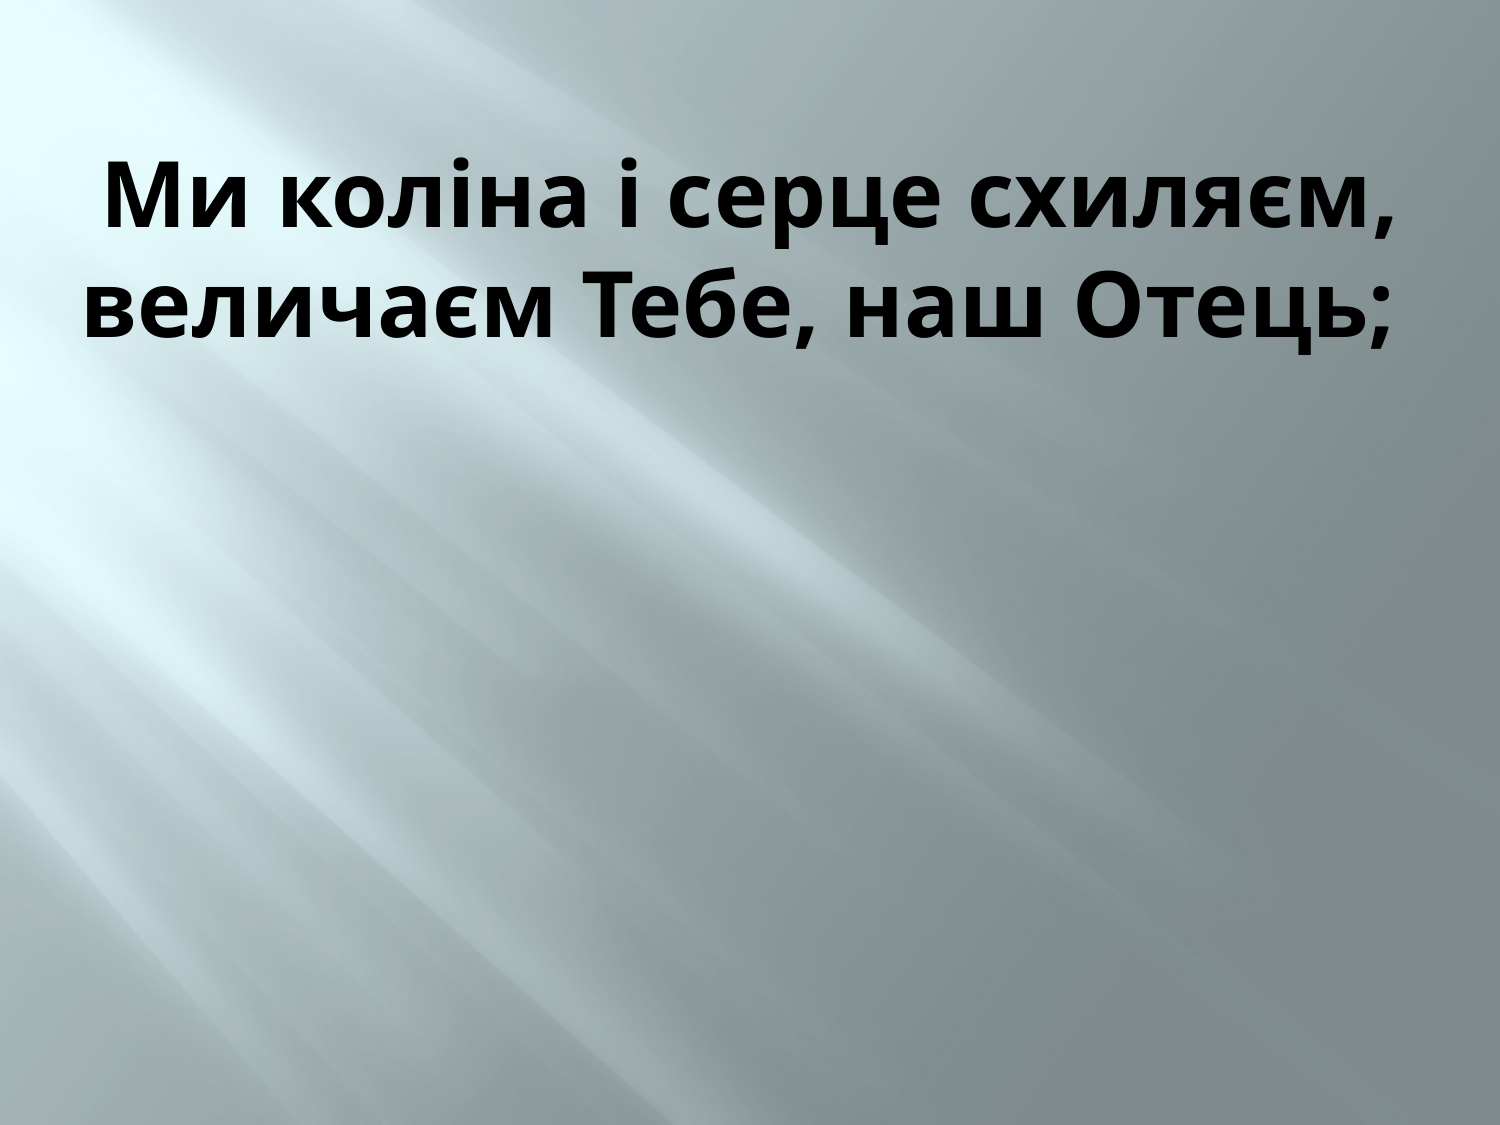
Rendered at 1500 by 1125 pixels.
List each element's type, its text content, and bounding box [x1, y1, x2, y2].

list Ми коліна і серце схиляєм, величаєм Тебе, наш Отець; [0, 0, 1500, 1125]
